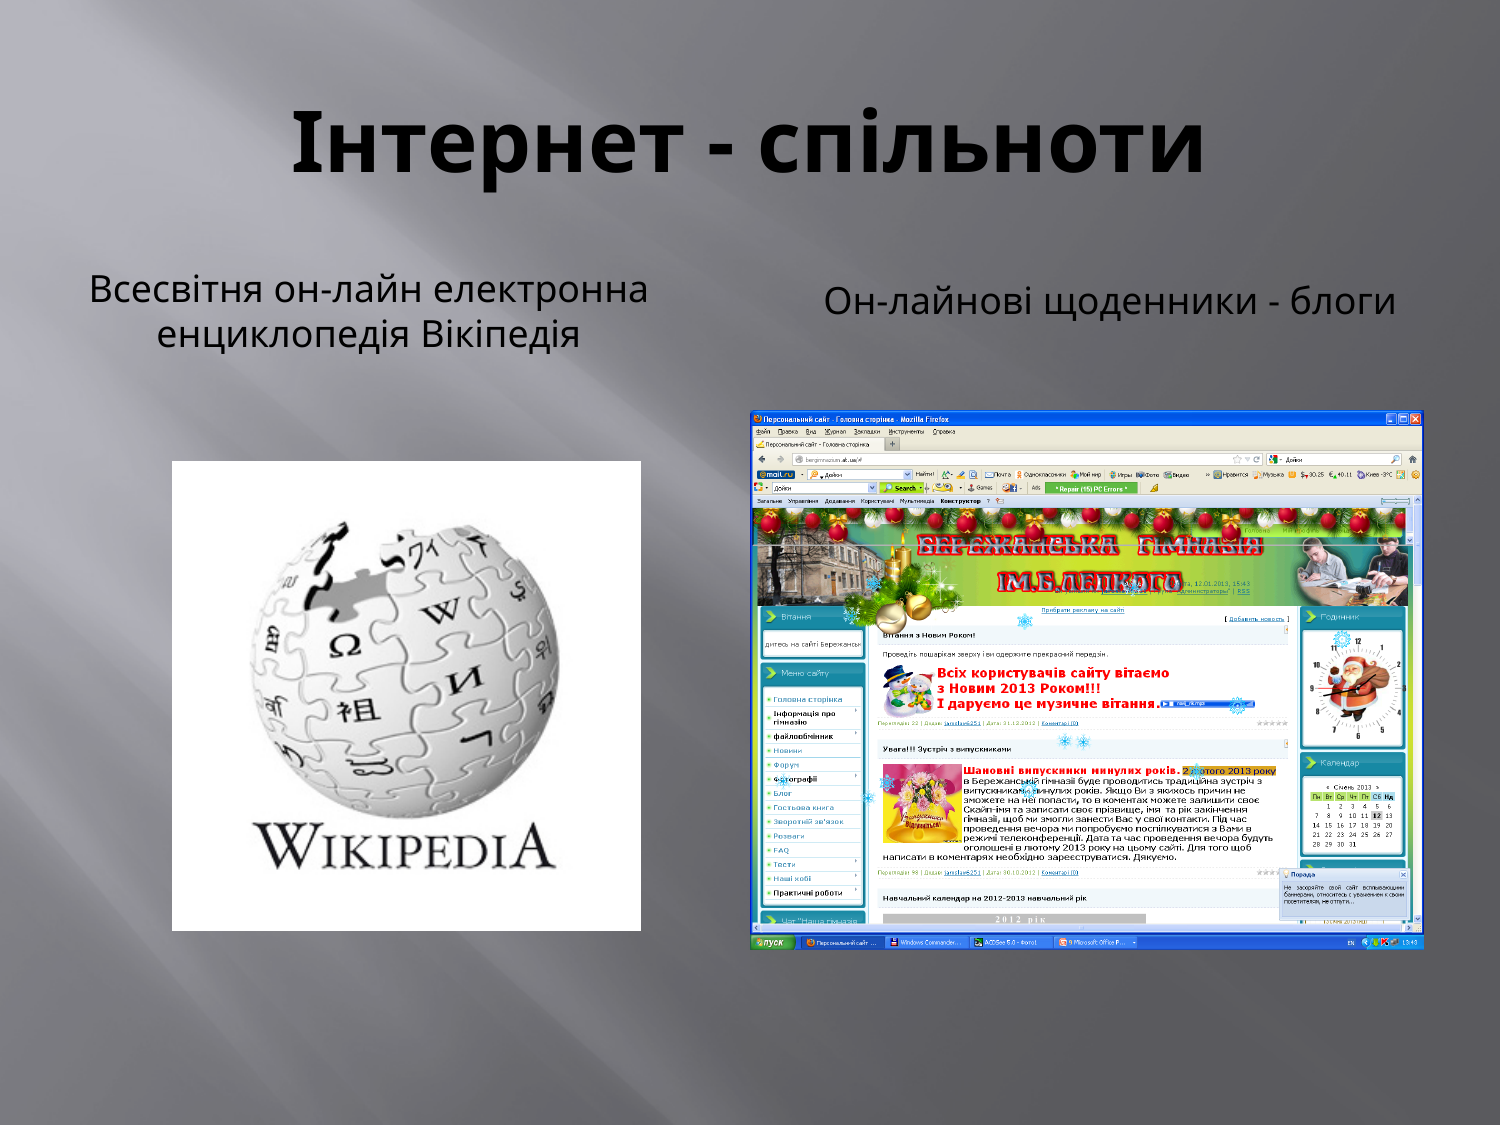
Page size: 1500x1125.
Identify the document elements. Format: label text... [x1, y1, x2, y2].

picture [749, 409, 1424, 950]
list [171, 461, 641, 931]
text_box Он-лайнові щоденники - блоги [808, 269, 1430, 330]
text_box Всесвітня он-лайн електронна енциклопедія Вікіпедія [58, 257, 680, 363]
title Інтернет - спільноти [75, 44, 1425, 233]
